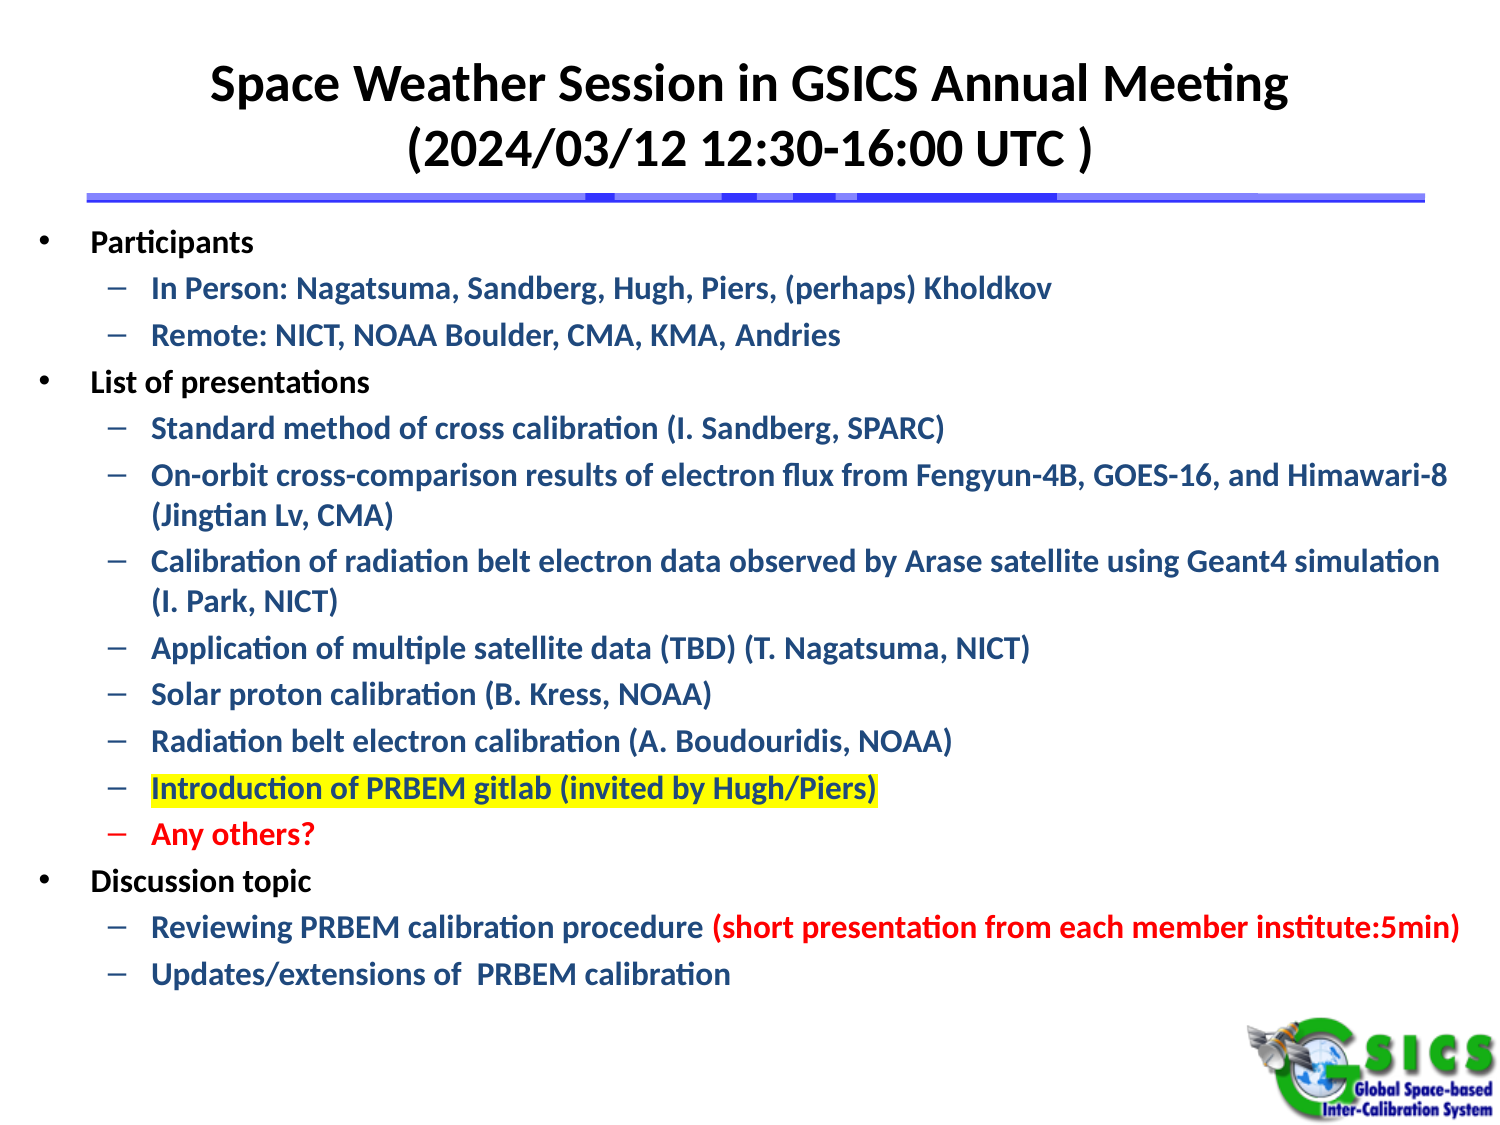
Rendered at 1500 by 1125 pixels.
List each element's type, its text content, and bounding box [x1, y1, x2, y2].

picture [1240, 1010, 1500, 1125]
list Participants In Person: Nagatsuma, Sandberg, Hugh, Piers, (perhaps) Kholdkov Remote: NICT, NOAA Boulder, CMA, KMA, Andries List of presentations Standard method of cross calibration (I. Sandberg, SPARC) On-orbit cross-comparison results of electron flux from Fengyun-4B, GOES-16, and Himawari-8 (Jingtian Lv, CMA) Calibration of radiation belt electron data observed by Arase satellite using Geant4 simulation (I. Park, NICT) Application of multiple satellite data (TBD) (T. Nagatsuma, NICT) Solar proton calibration (B. Kress, NOAA) Radiation belt electron calibration (A. Boudouridis, NOAA) Introduction of PRBEM gitlab (invited by Hugh/Piers) Any others? Discussion topic Reviewing PRBEM calibration procedure (short presentation from each member institute:5min) Updates/extensions of PRBEM calibration [23, 212, 1481, 1116]
title Space Weather Session in GSICS Annual Meeting (2024/03/12 12:30-16:00 UTC ) [74, 44, 1426, 180]
